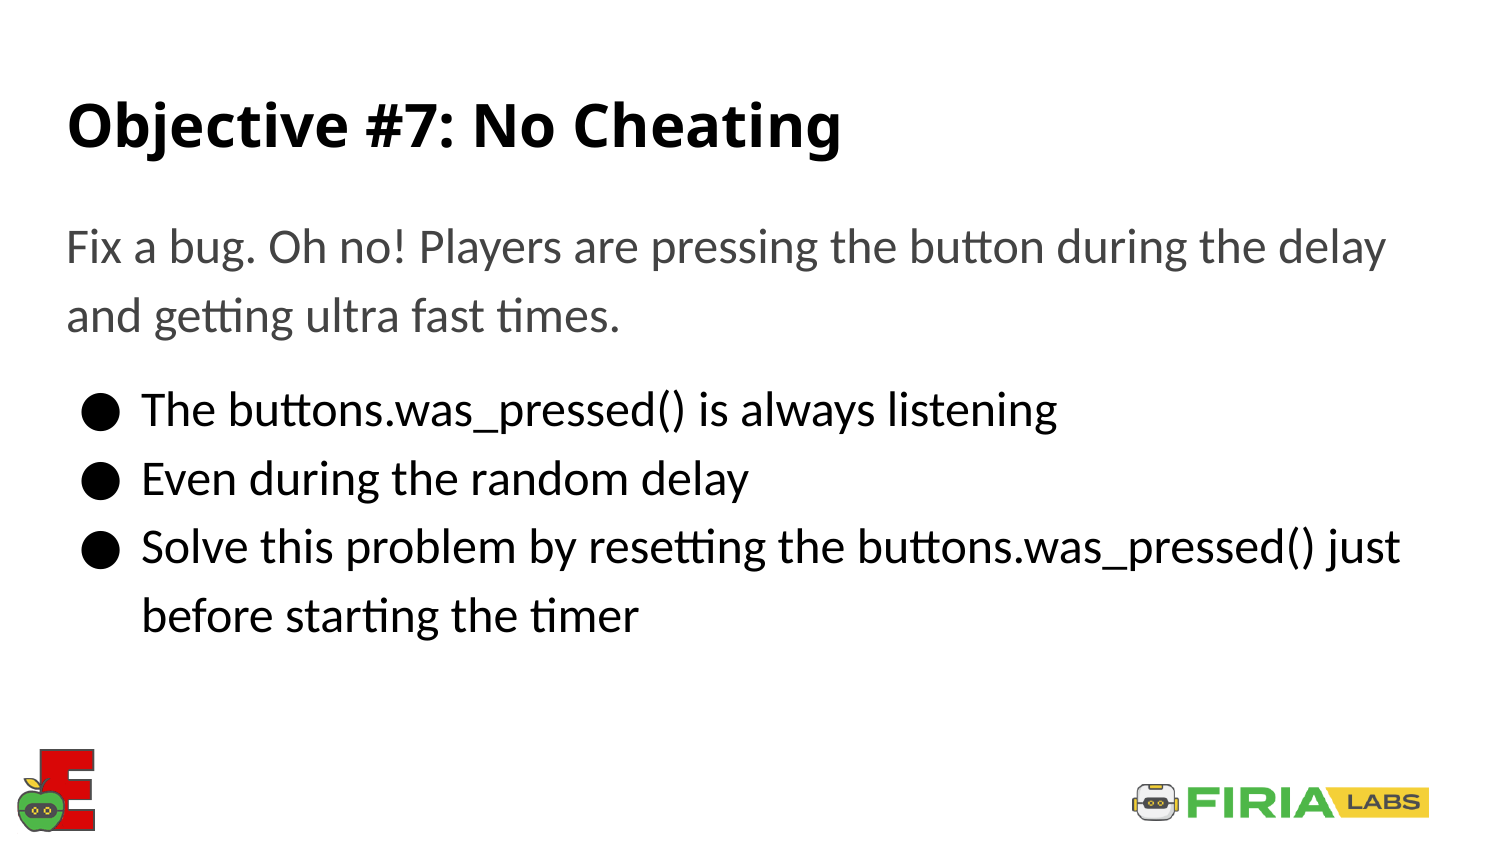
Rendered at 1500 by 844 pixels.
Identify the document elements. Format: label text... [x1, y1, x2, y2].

picture [1121, 777, 1436, 826]
title Objective #7: No Cheating [51, 72, 1449, 176]
list Fix a bug. Oh no! Players are pressing the button during the delay and getting ultra fast times. The buttons.was_pressed() is always listening Even during the random delay Solve this problem by resetting the buttons.was_pressed() just before starting the timer [51, 189, 1449, 750]
picture [11, 744, 102, 834]
